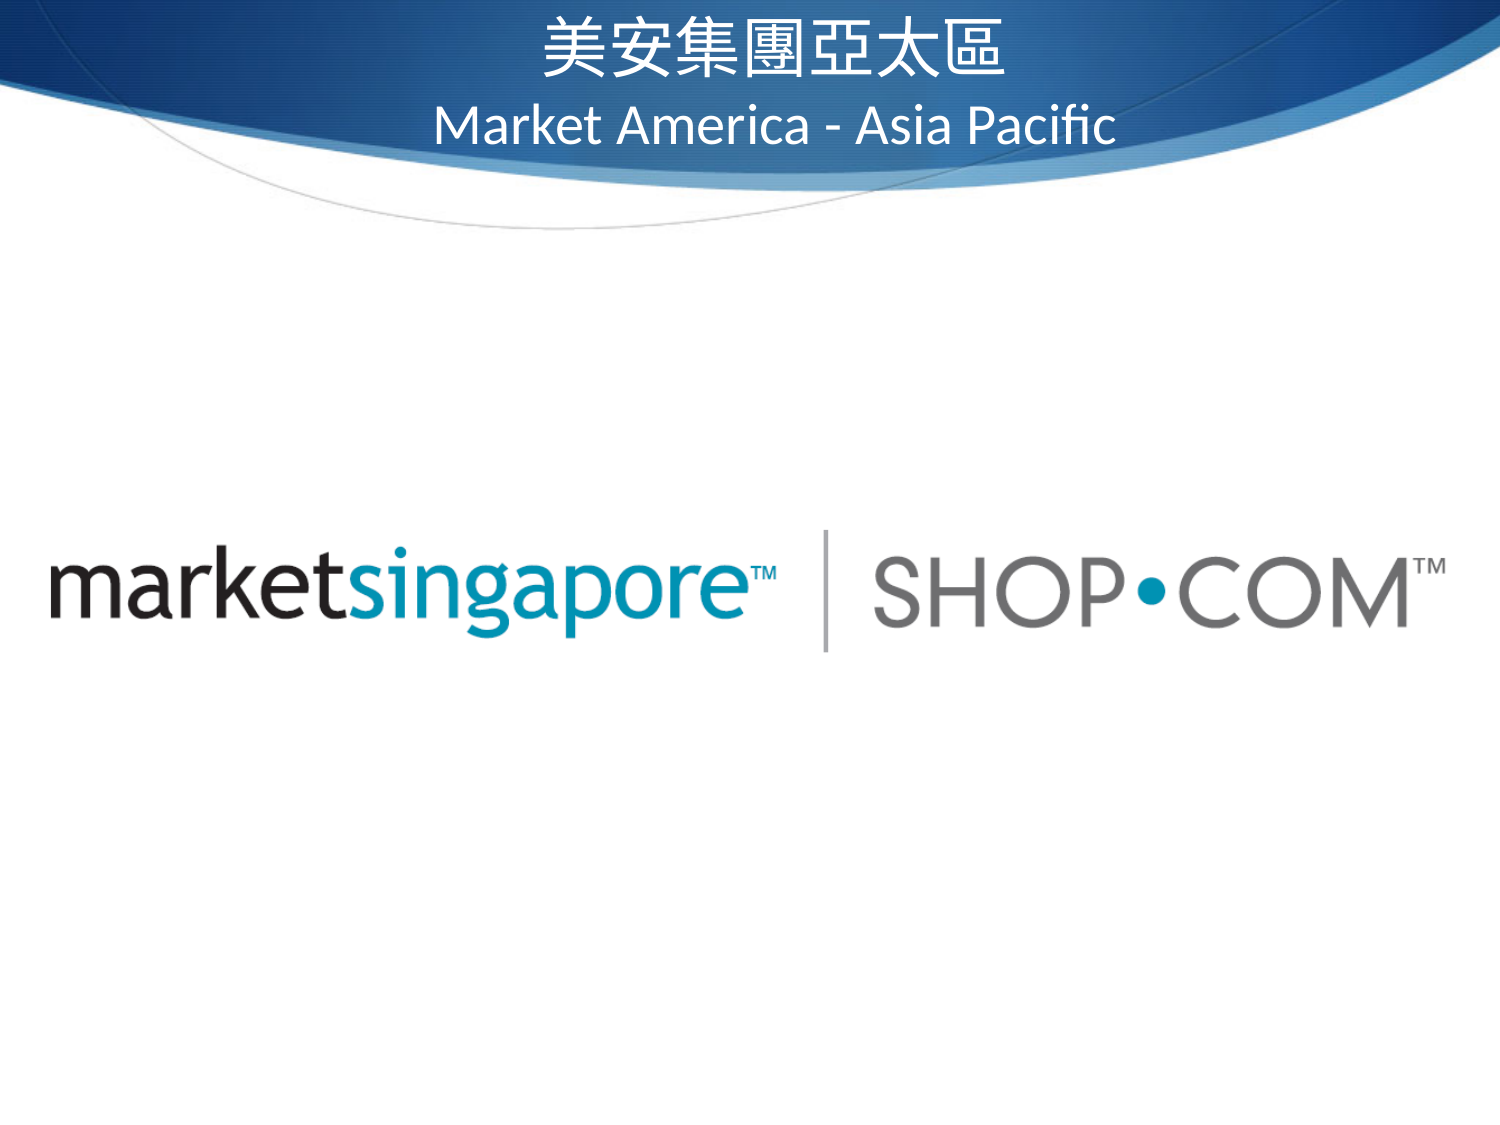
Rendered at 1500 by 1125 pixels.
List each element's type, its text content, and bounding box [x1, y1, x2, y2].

text_box 美安集團亞太區 Market America - Asia Pacific [275, 24, 1275, 138]
picture [0, 0, 1500, 1125]
